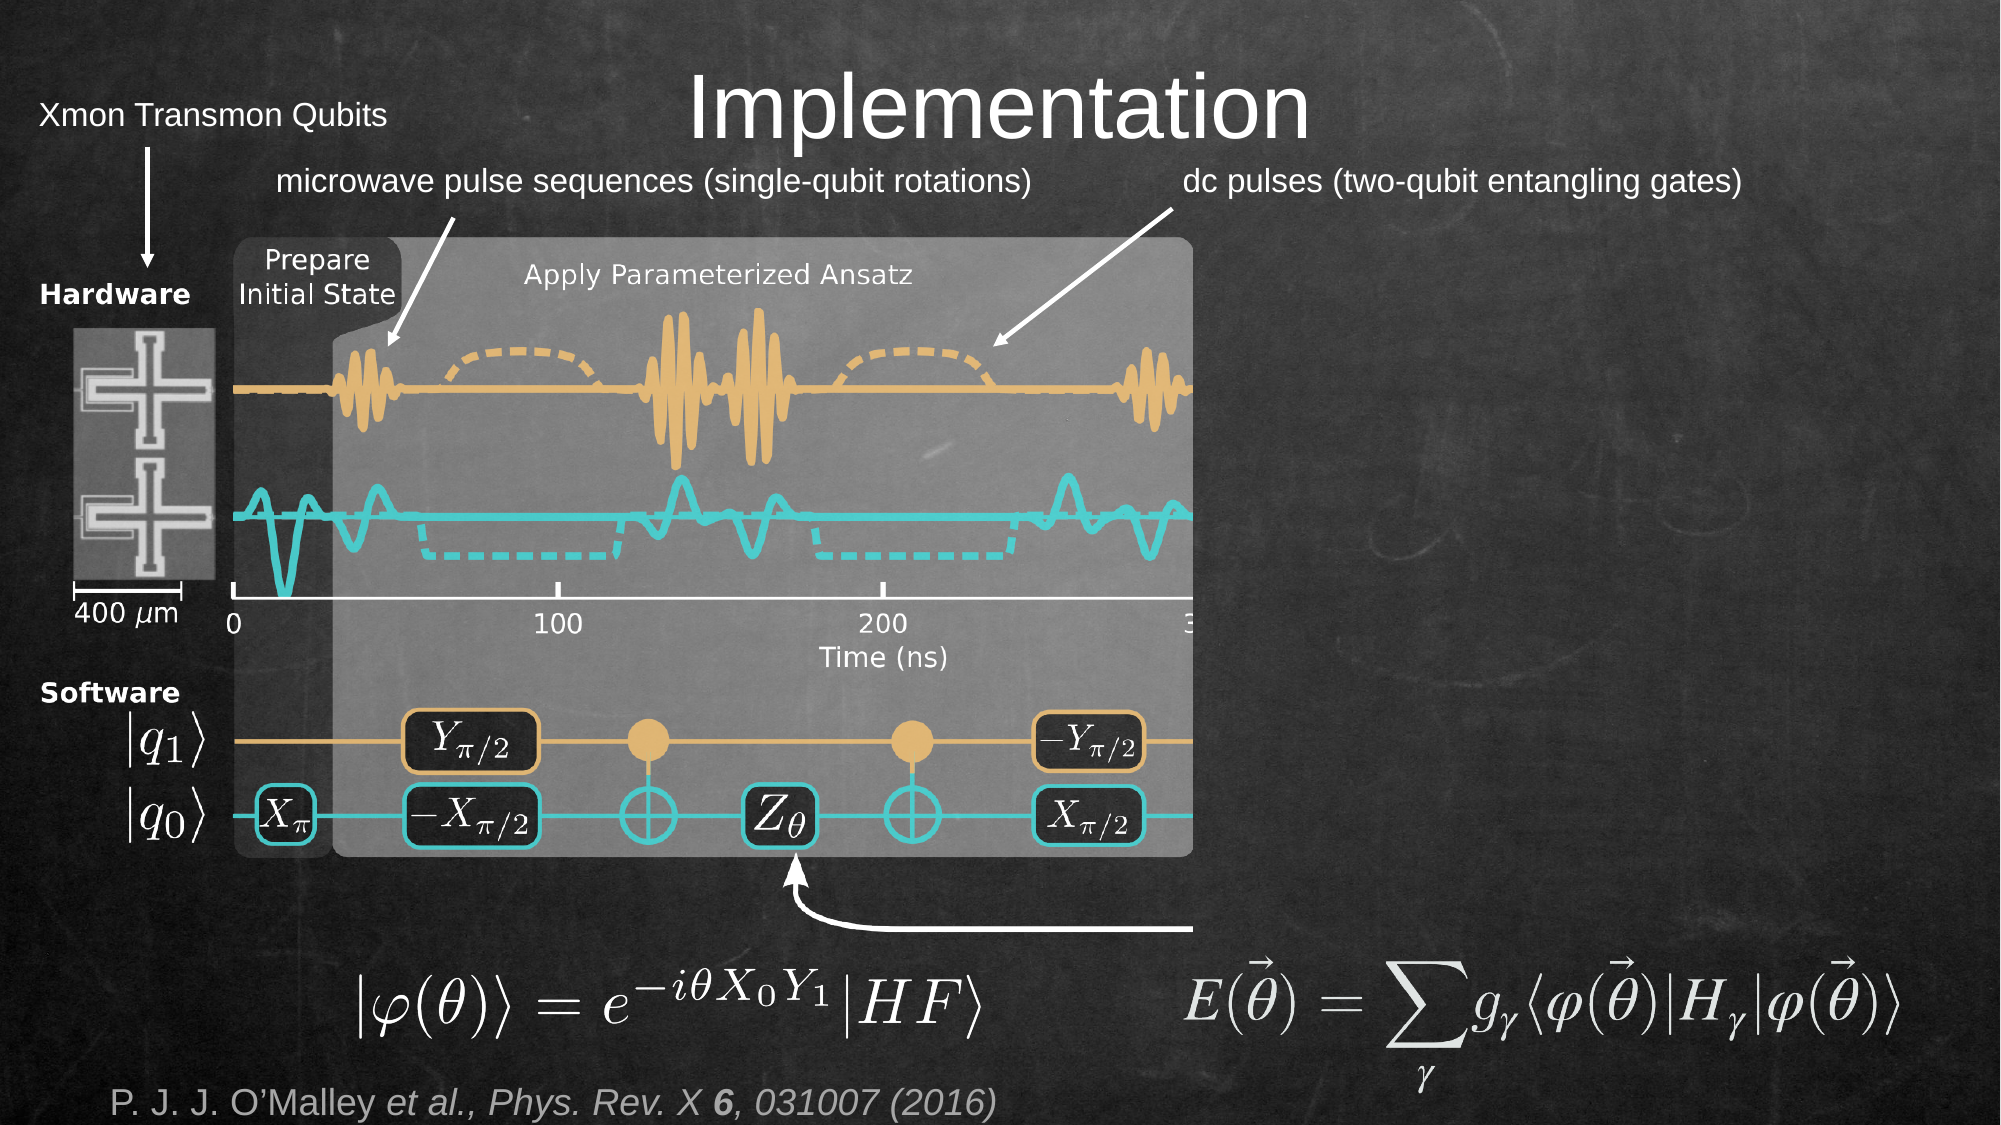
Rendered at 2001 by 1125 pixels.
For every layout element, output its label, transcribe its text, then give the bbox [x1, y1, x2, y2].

text_box Xmon Transmon Qubits [24, 86, 407, 141]
text_box microwave pulse sequences (single-qubit rotations) [261, 151, 1055, 207]
title Implementation [137, 0, 1863, 218]
picture [0, 0, 2001, 1125]
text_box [387, 217, 454, 347]
text_box dc pulses (two-qubit entangling gates) [1167, 151, 1761, 207]
text_box P. J. J. O’Malley et al., Phys. Rev. X 6, 031007 (2016) [94, 1070, 1024, 1125]
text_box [993, 208, 1173, 347]
